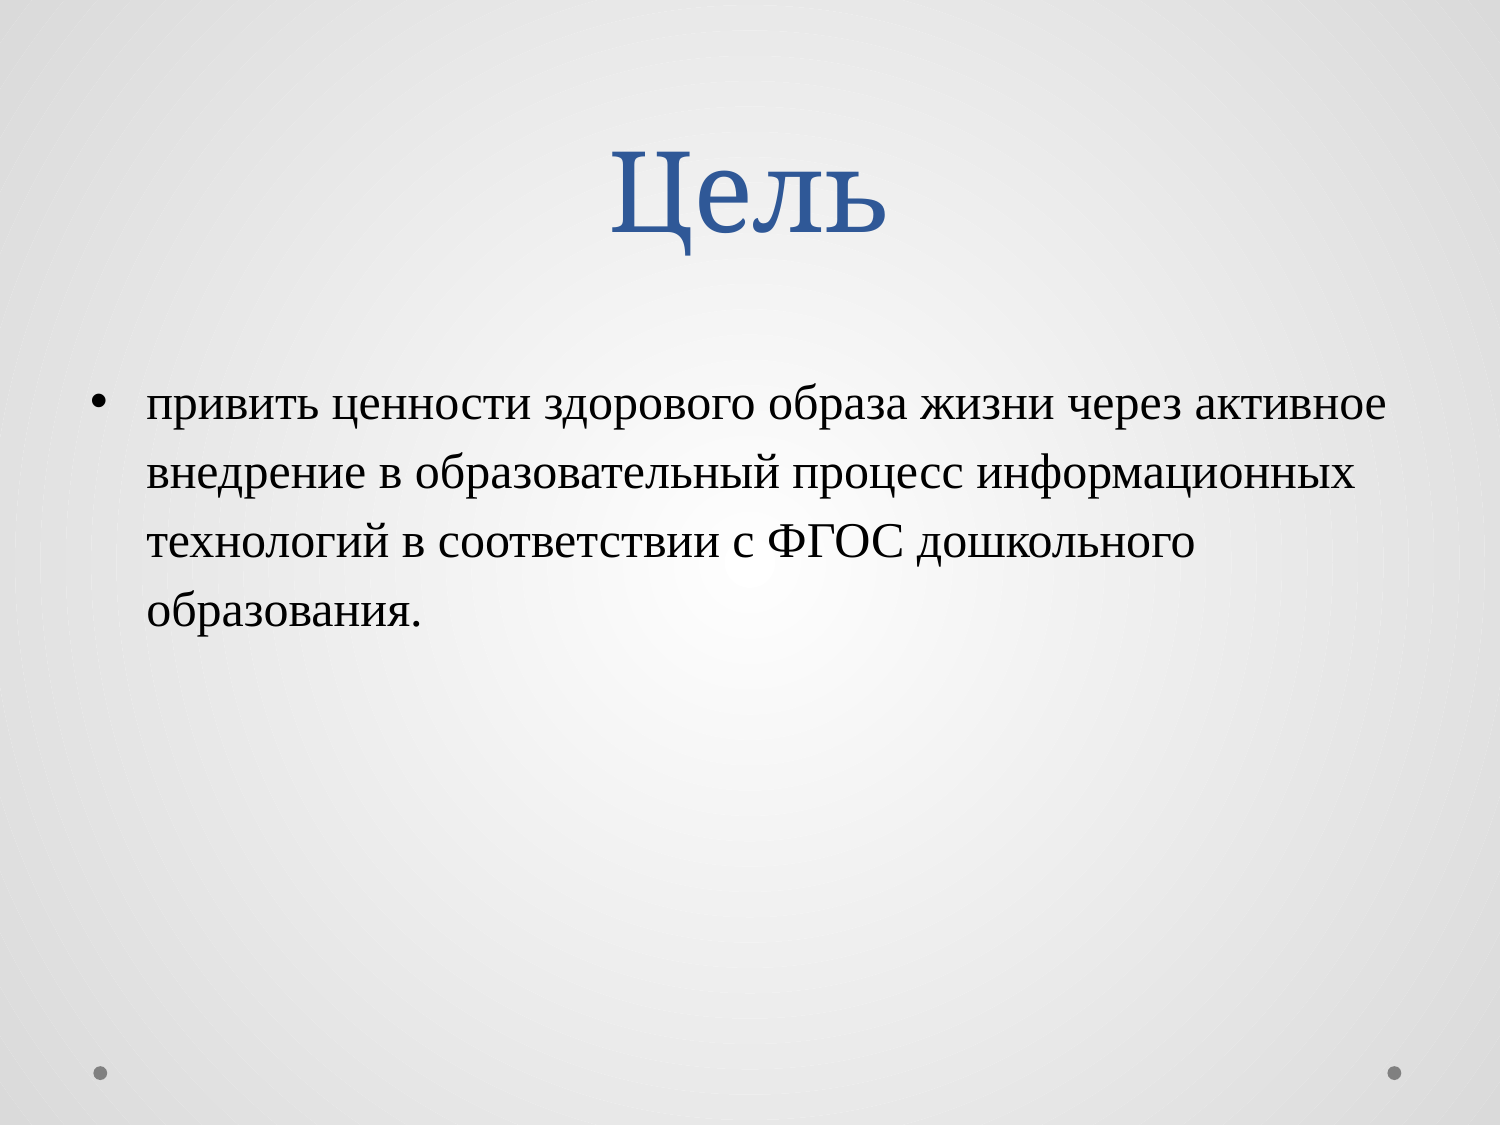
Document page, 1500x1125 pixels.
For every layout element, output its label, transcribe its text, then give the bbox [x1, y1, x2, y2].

list привить ценности здорового образа жизни через активное внедрение в образовательный процесс информационных технологий в соответствии с ФГОС дошкольного образования. [75, 262, 1425, 1005]
title Цель [75, 0, 1425, 262]
